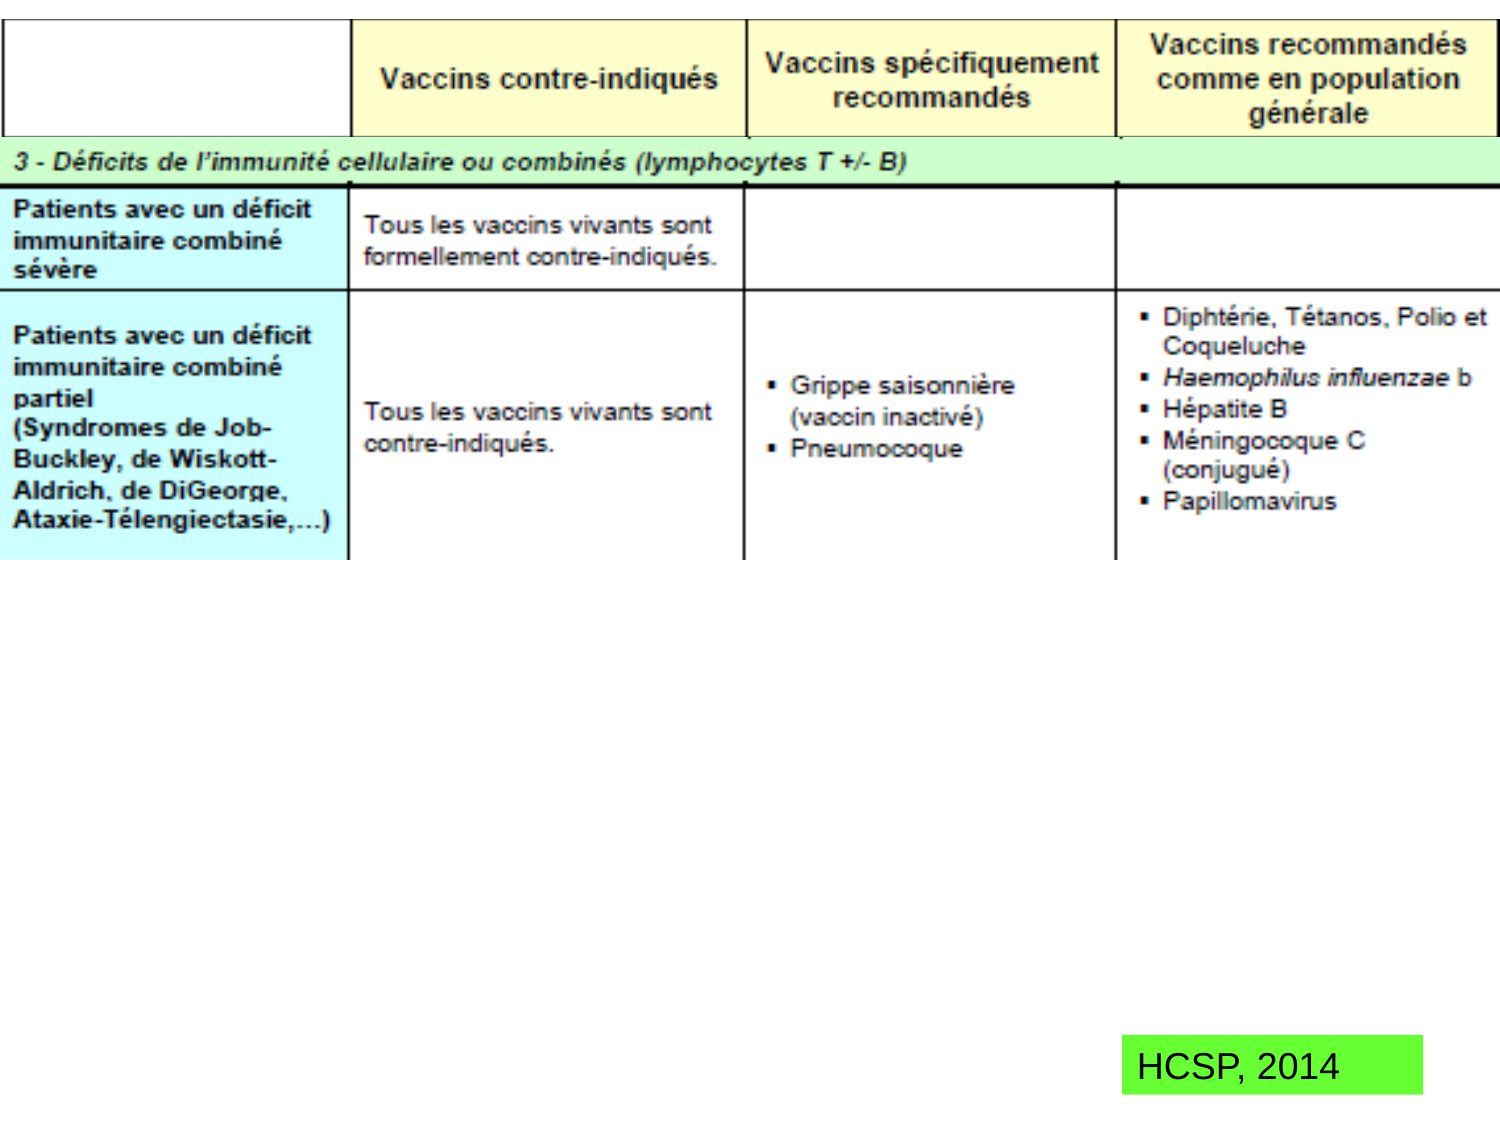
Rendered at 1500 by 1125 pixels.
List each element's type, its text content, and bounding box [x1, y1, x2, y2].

picture [0, 18, 1500, 561]
text_box HCSP, 2014 [1122, 1034, 1424, 1095]
